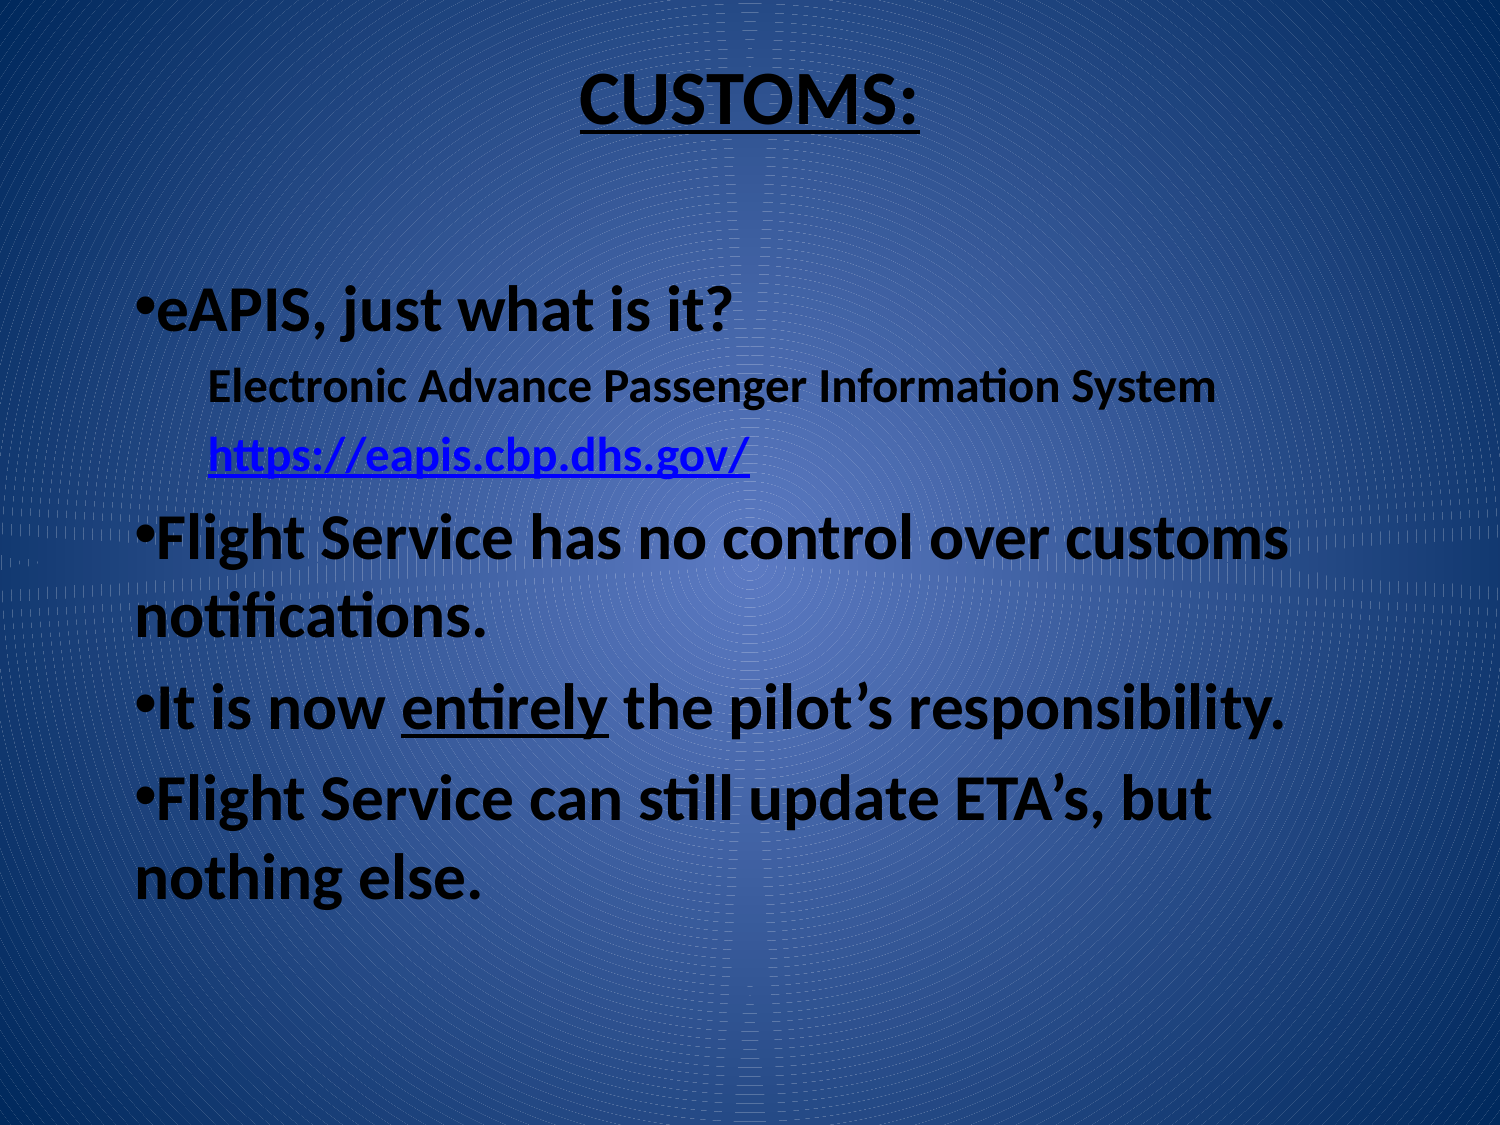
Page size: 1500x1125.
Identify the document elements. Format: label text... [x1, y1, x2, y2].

title CUSTOMS: [112, 39, 1388, 148]
subtitle eAPIS, just what is it? Electronic Advance Passenger Information System https://eapis.cbp.dhs.gov/ Flight Service has no control over customs notifications. It is now entirely the pilot’s responsibility. Flight Service can still update ETA’s, but nothing else. [119, 258, 1366, 925]
